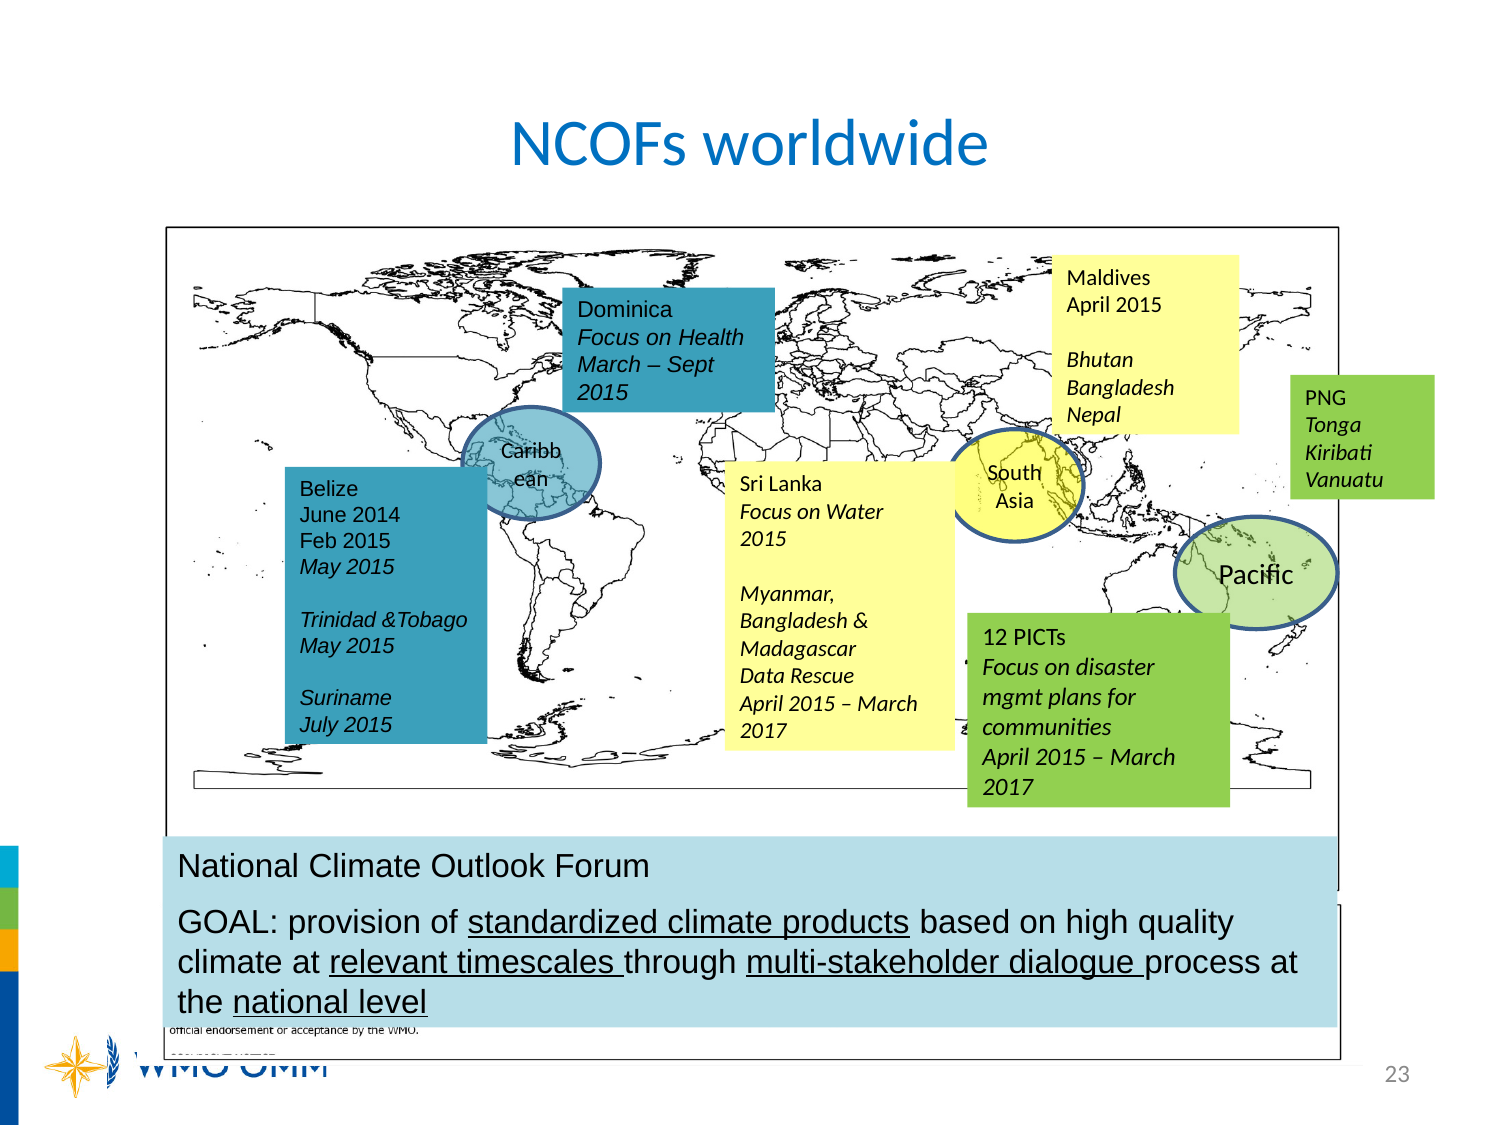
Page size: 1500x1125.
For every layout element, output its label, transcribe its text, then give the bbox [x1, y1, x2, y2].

title NCOFs worldwide [75, 45, 1425, 233]
picture [0, 198, 1363, 1125]
text_box PNG Tonga Kiribati Vanuatu [1366, 374, 1435, 500]
slide_number 23 [1074, 1042, 1425, 1103]
